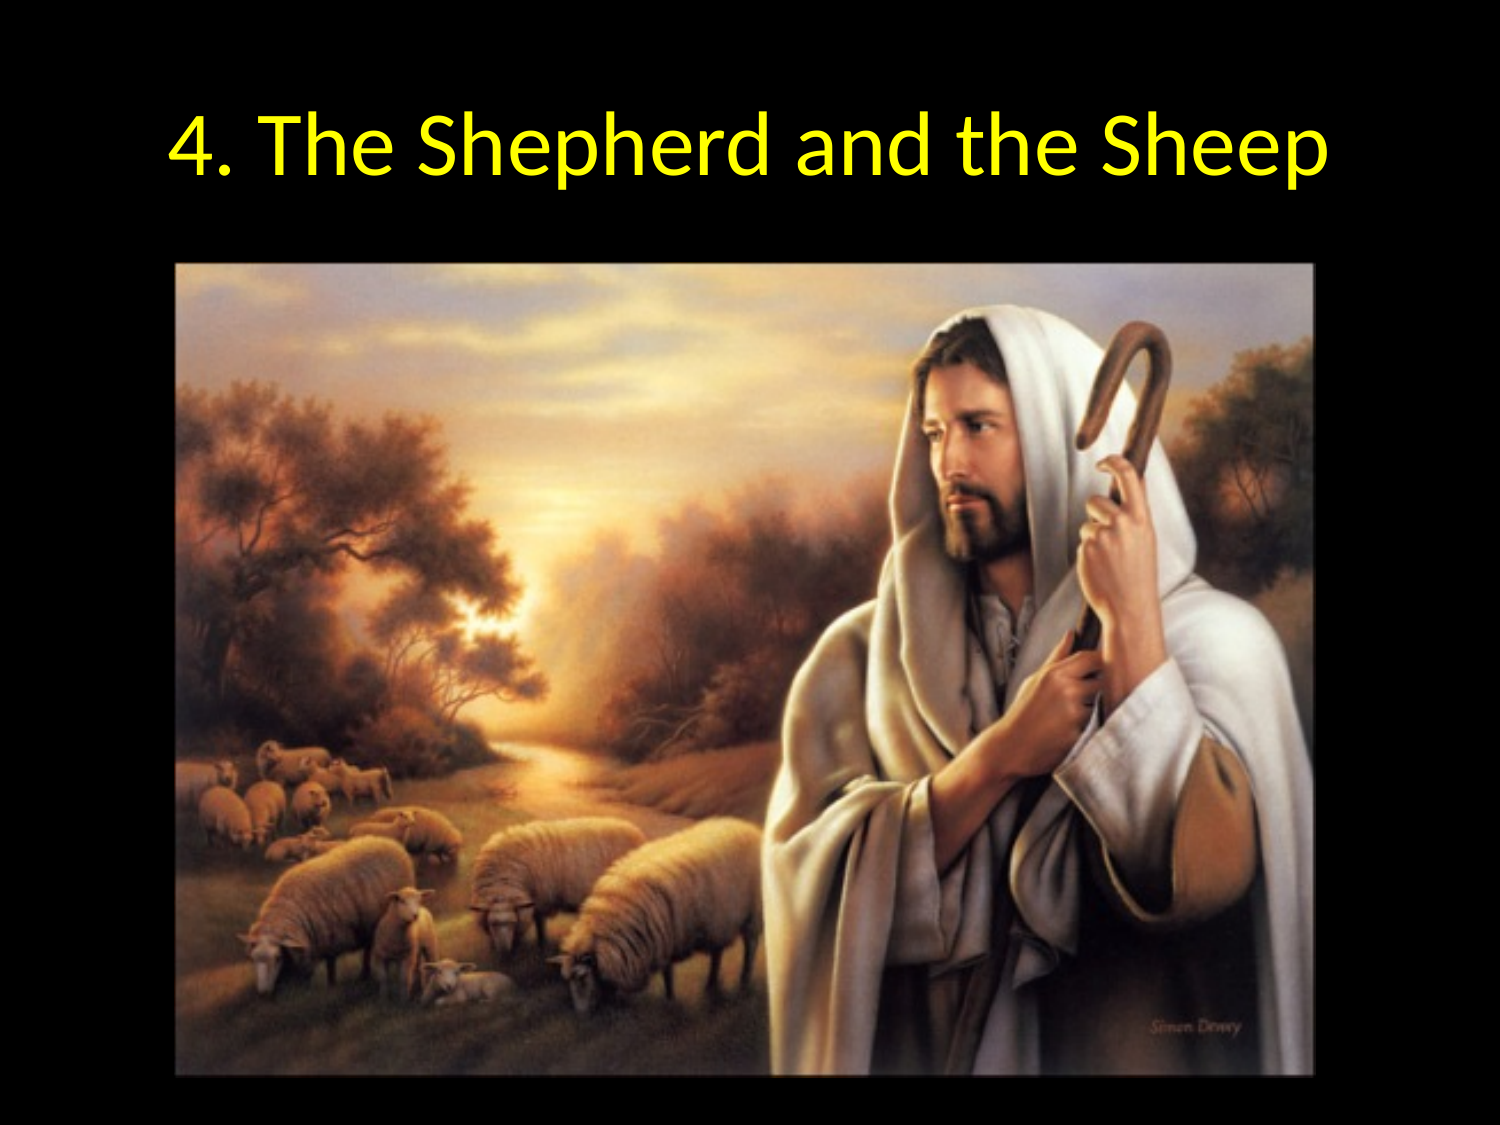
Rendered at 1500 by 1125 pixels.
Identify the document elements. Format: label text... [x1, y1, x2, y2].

title 4. The Shepherd and the Sheep [75, 45, 1425, 233]
picture [174, 262, 1316, 1079]
